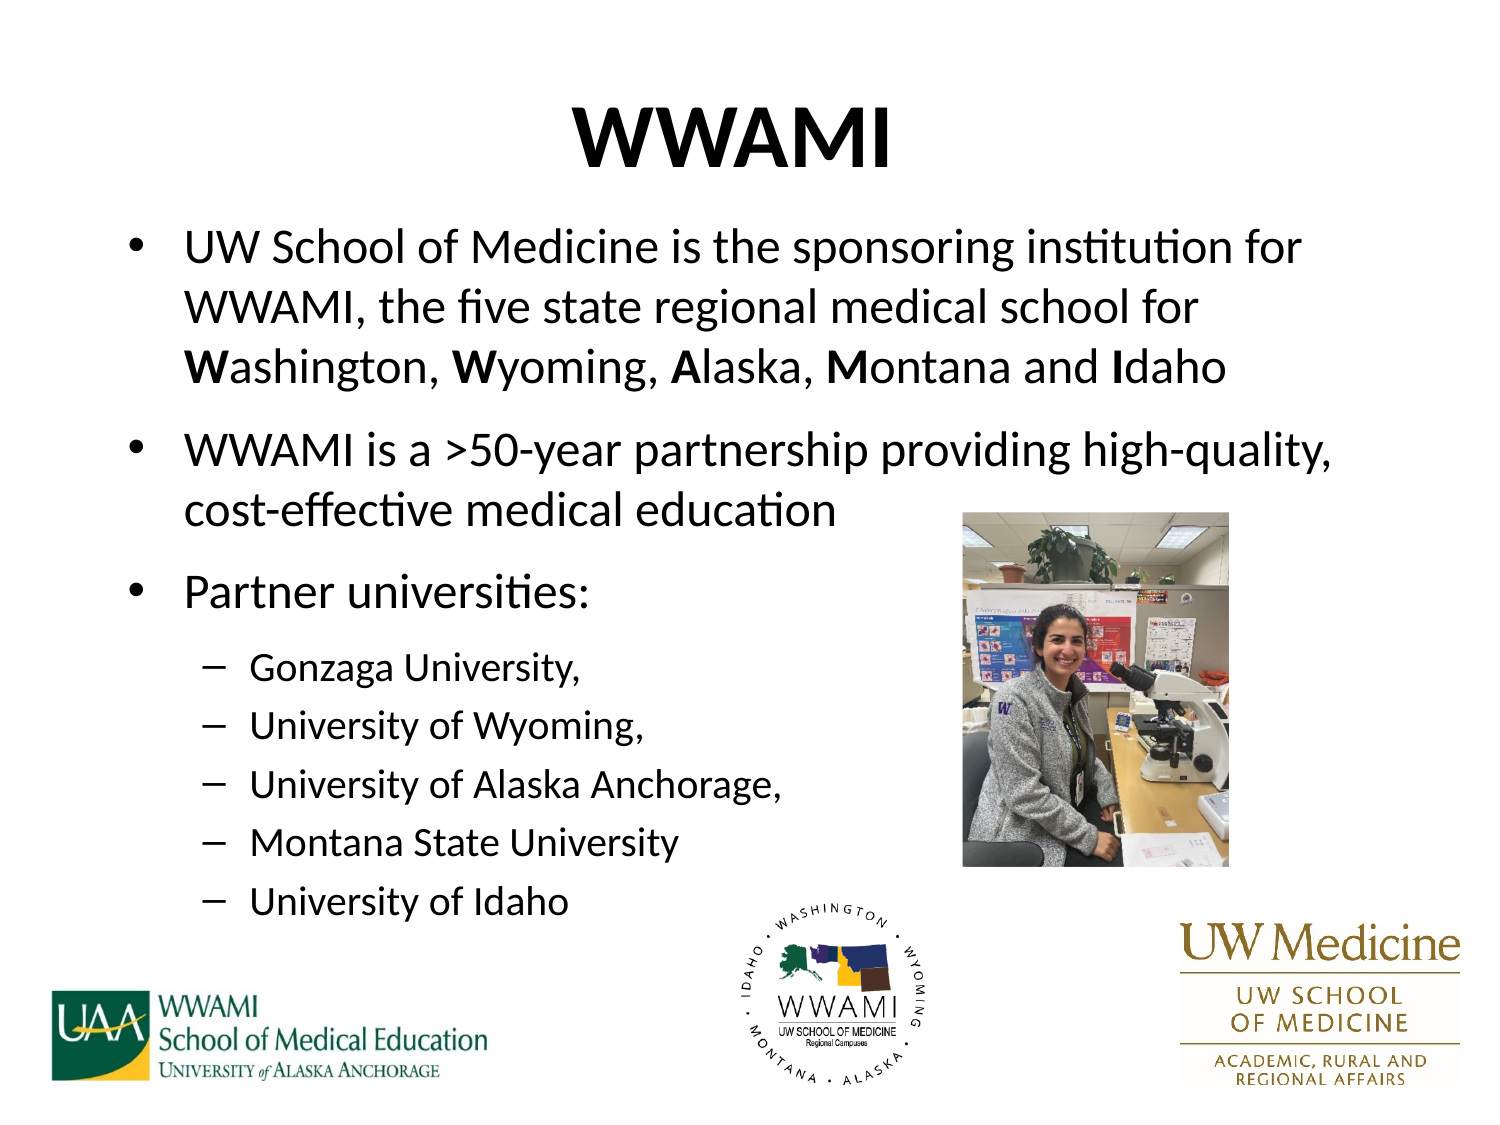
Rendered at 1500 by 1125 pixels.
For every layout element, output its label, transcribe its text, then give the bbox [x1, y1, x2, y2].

list UW School of Medicine is the sponsoring institution for WWAMI, the five state regional medical school for Washington, Wyoming, Alaska, Montana and Idaho WWAMI is a >50-year partnership providing high-quality, cost-effective medical education Partner universities: Gonzaga University, University of Wyoming, University of Alaska Anchorage, Montana State University University of Idaho [112, 206, 1388, 959]
title WWAMI [303, 27, 1163, 193]
picture [741, 903, 926, 1085]
picture [51, 989, 487, 1081]
picture [1180, 923, 1460, 1085]
picture [917, 513, 1273, 866]
